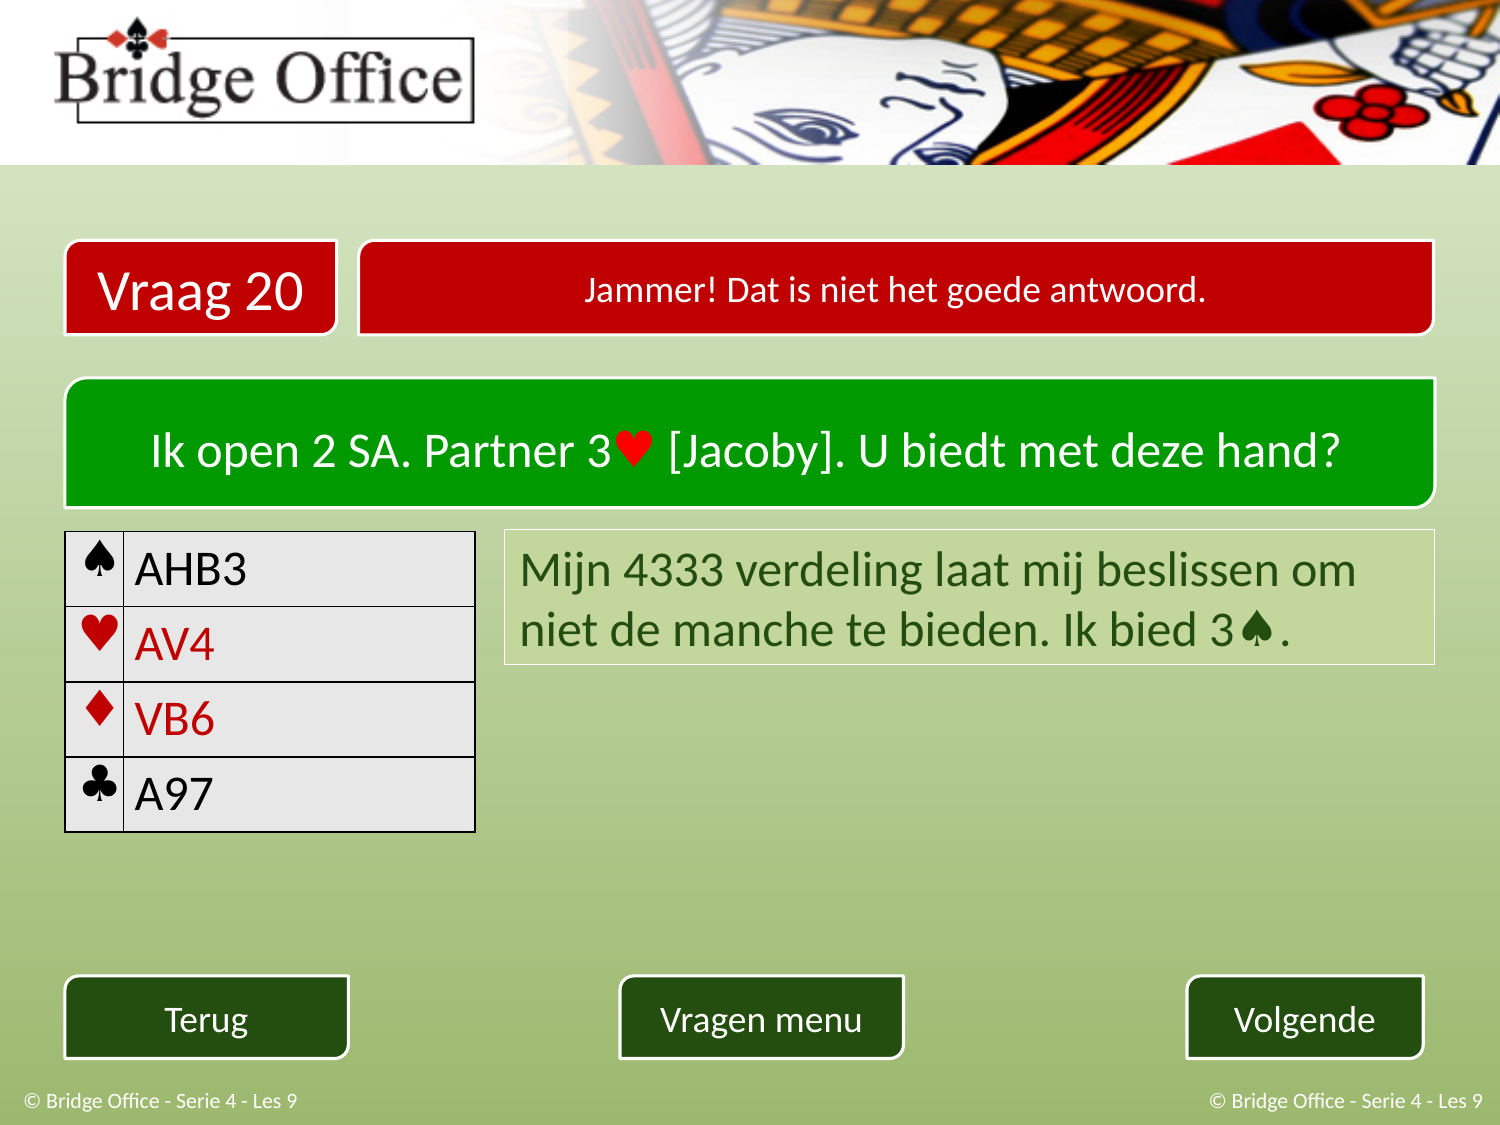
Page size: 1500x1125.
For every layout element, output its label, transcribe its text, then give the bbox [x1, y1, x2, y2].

text_box © Bridge Office - Serie 4 - Les 9 [1147, 1079, 1498, 1121]
text_box Ik open 2 SA. Partner 3♥ [Jacoby]. U biedt met deze hand? [63, 376, 1437, 510]
text_box © Bridge Office - Serie 4 - Les 9 [8, 1079, 393, 1121]
text_box Vraag 20 [63, 238, 339, 337]
table_cell ♣ [66, 758, 123, 831]
table_header AHB3 [124, 532, 474, 606]
text_box Volgende [1185, 974, 1425, 1061]
table_header ♠ [66, 532, 123, 606]
picture [0, 0, 1500, 166]
text_box Vragen menu [618, 974, 906, 1061]
text_box Mijn 4333 verdeling laat mij beslissen om niet de manche te bieden. Ik bied 3♠. [504, 529, 1435, 665]
table_cell AV4 [124, 607, 474, 681]
table_cell VB6 [124, 683, 474, 756]
text_box Jammer! Dat is niet het goede antwoord. [357, 238, 1436, 337]
table_cell ♥ [66, 607, 123, 681]
table_cell ♦ [66, 683, 123, 756]
table_cell A97 [124, 758, 474, 831]
text_box Terug [63, 974, 350, 1061]
